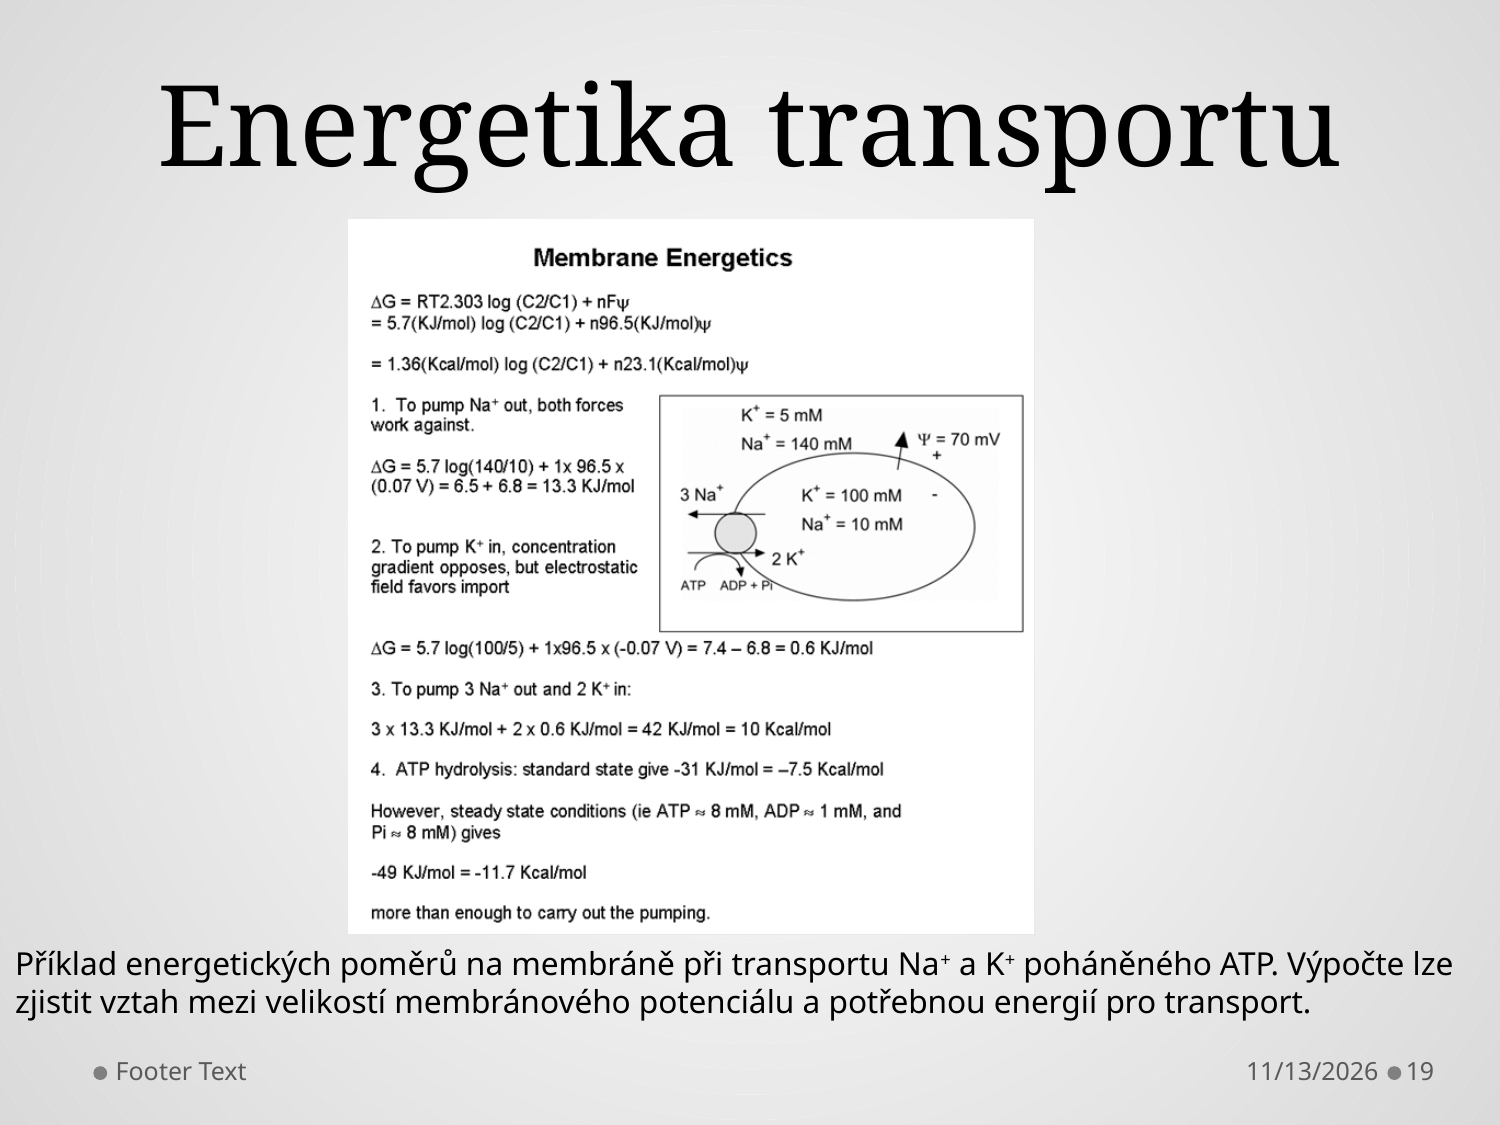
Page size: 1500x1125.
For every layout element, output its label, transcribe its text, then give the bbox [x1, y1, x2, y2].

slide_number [1043, 1042, 1386, 1103]
list Příklad energetických poměrů na membráně při transportu Na+ a K+ poháněného ATP. Výpočte lze zjistit vztah mezi velikostí membránového potenciálu a potřebnou energií pro transport. [0, 231, 1500, 1035]
picture [348, 219, 1036, 936]
title Energetika transportu [75, 0, 1425, 197]
slide_number 19 [1401, 1042, 1494, 1103]
footer Footer Text [108, 1042, 576, 1103]
